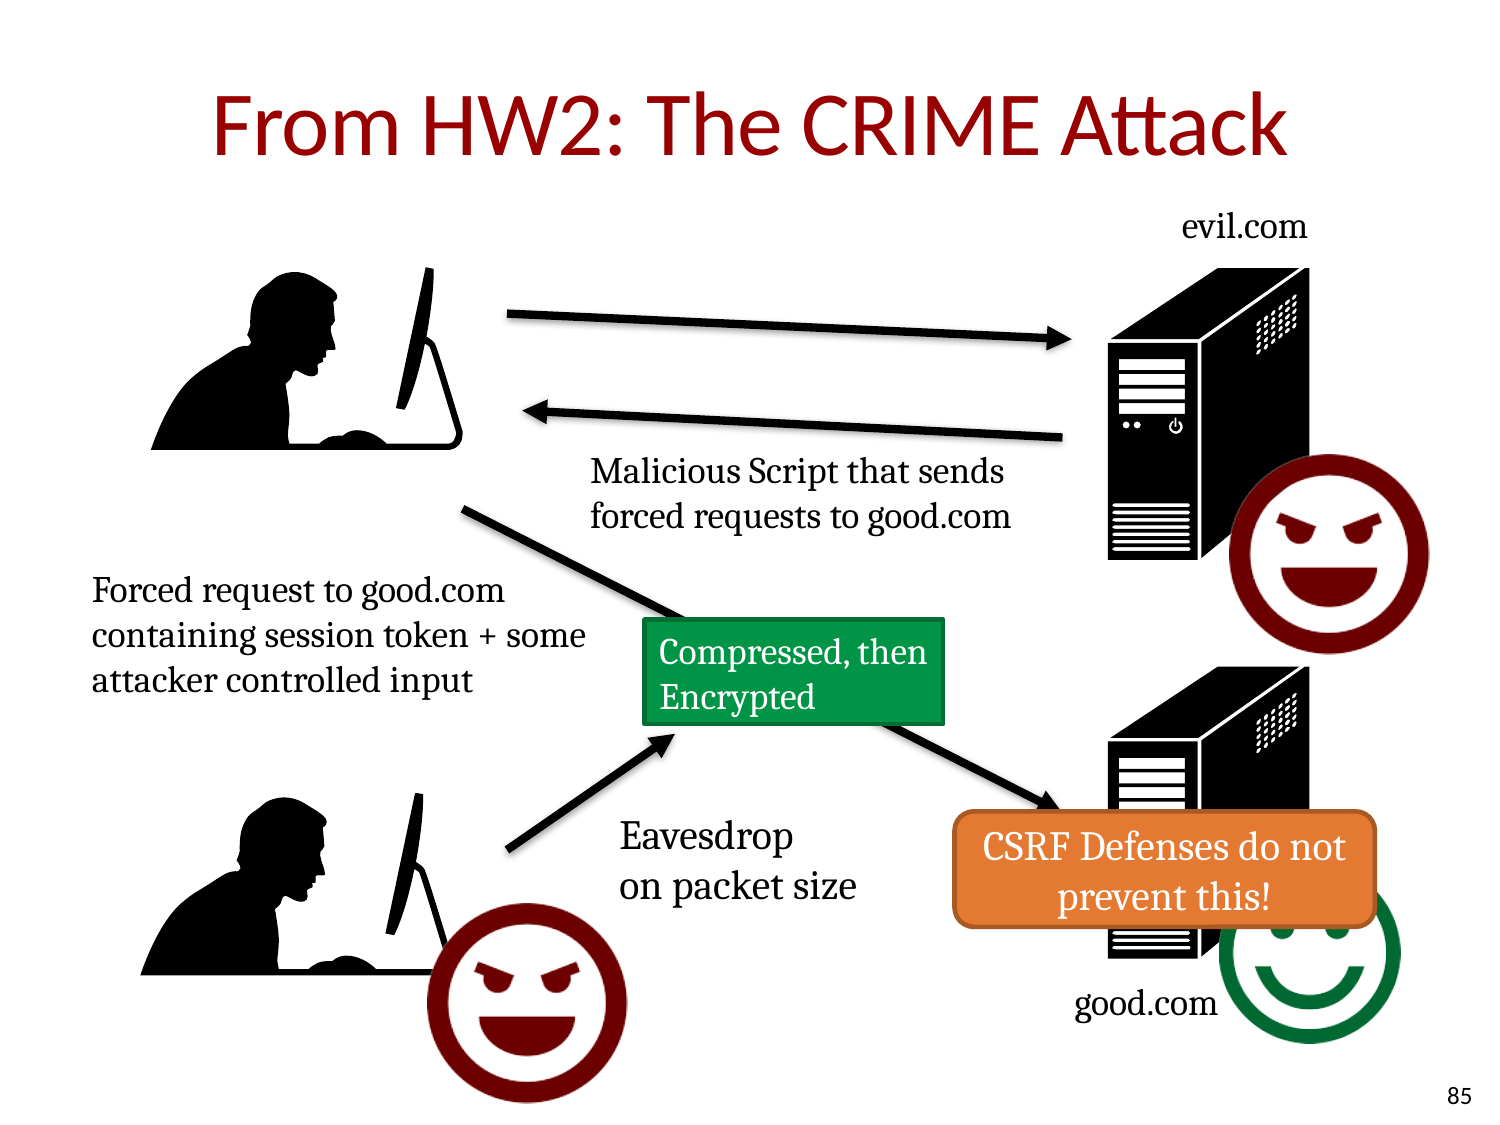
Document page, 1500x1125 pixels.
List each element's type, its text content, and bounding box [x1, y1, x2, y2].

text_box Forced request to good.com containing session token + some attacker controlled input [77, 557, 457, 708]
picture [1106, 267, 1430, 655]
picture [139, 793, 628, 1104]
text_box evil.com [1167, 193, 1324, 254]
text_box CSRF Defenses do not prevent this! [1316, 809, 1377, 860]
text_box Malicious Script that sends forced requests to good.com [575, 446, 1029, 507]
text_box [521, 410, 1063, 438]
picture [1106, 666, 1401, 1044]
text_box Eavesdrop on packet size [604, 822, 873, 915]
picture [149, 267, 463, 451]
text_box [506, 733, 676, 851]
text_box CSRF Defenses do not prevent this! [952, 809, 1101, 929]
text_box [462, 508, 1063, 814]
text_box good.com [1059, 971, 1214, 1031]
slide_number 85 [1137, 1065, 1488, 1125]
title From HW2: The CRIME Attack [75, 24, 1425, 213]
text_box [506, 313, 1073, 340]
